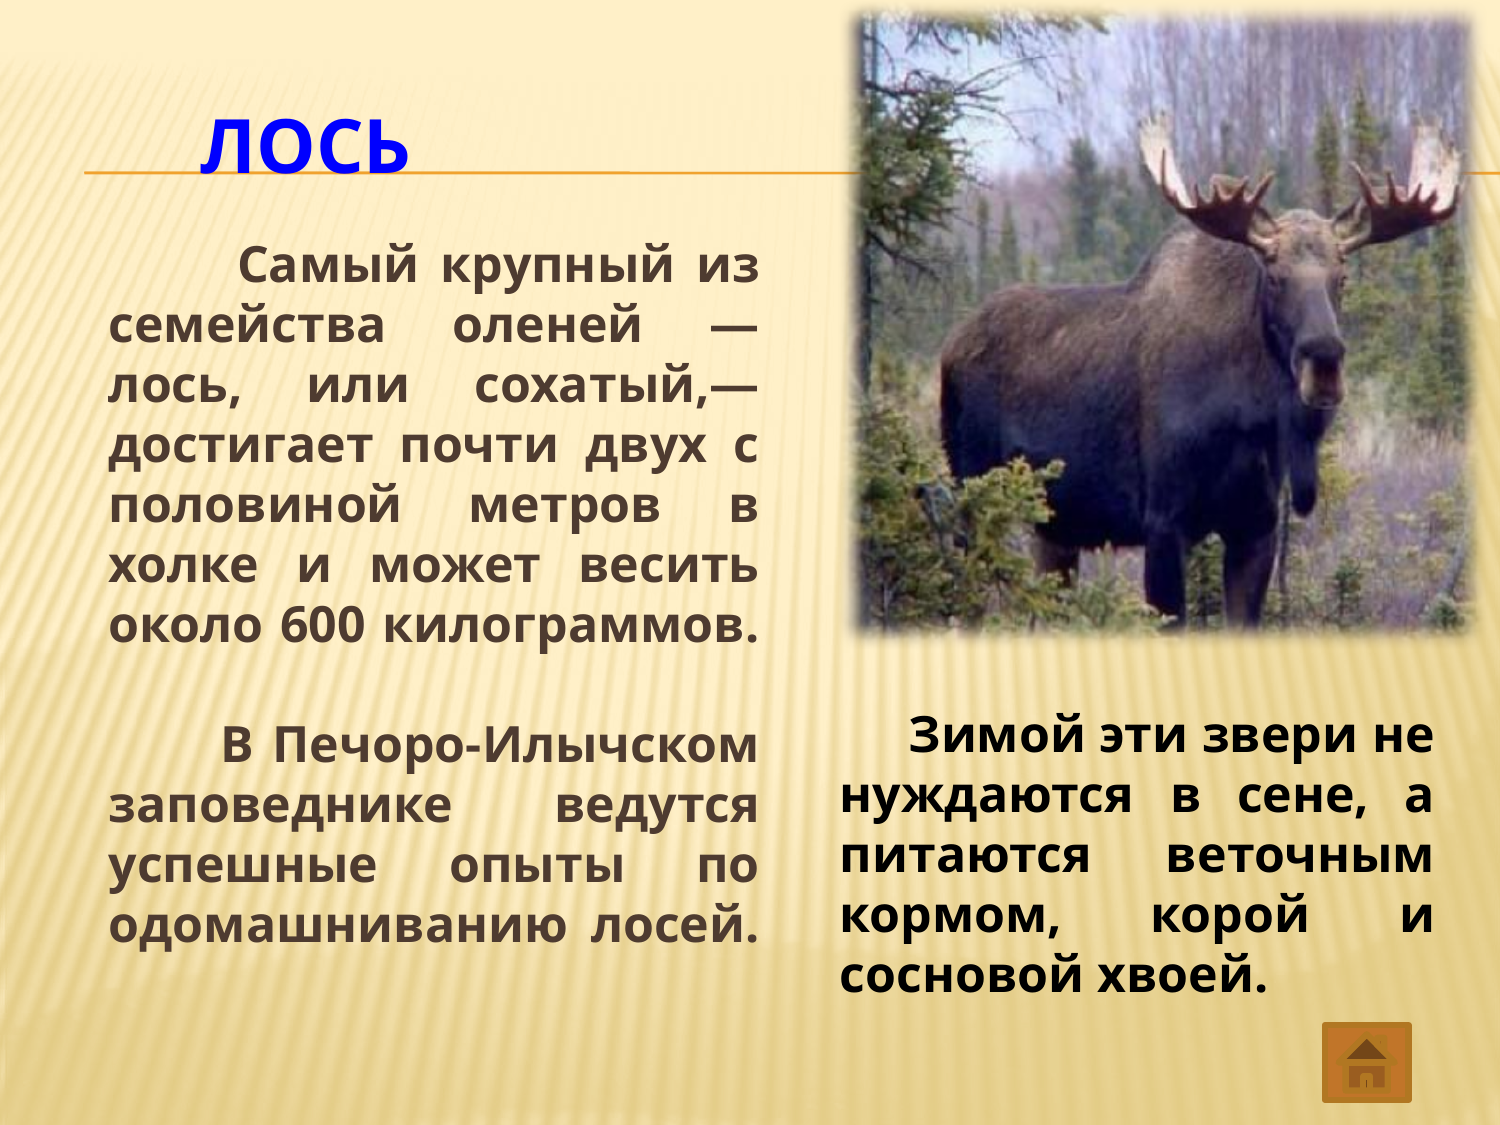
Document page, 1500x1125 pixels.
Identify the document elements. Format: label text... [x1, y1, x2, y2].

text_box Зимой эти звери не нуждаются в сене, а питаются веточным кормом, корой и сосновой хвоей. [825, 695, 1450, 1011]
text_box [1322, 1022, 1412, 1103]
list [840, 2, 1487, 649]
title Лось [49, 75, 826, 213]
list Самый крупный из семейства оленей — лось, или сохатый,— достигает почти двух с половиной метров в холке и может весить около 600 килограммов. В Печоро-Илычском заповеднике ведутся успешные опыты по одомашниванию лосей. [37, 224, 776, 881]
